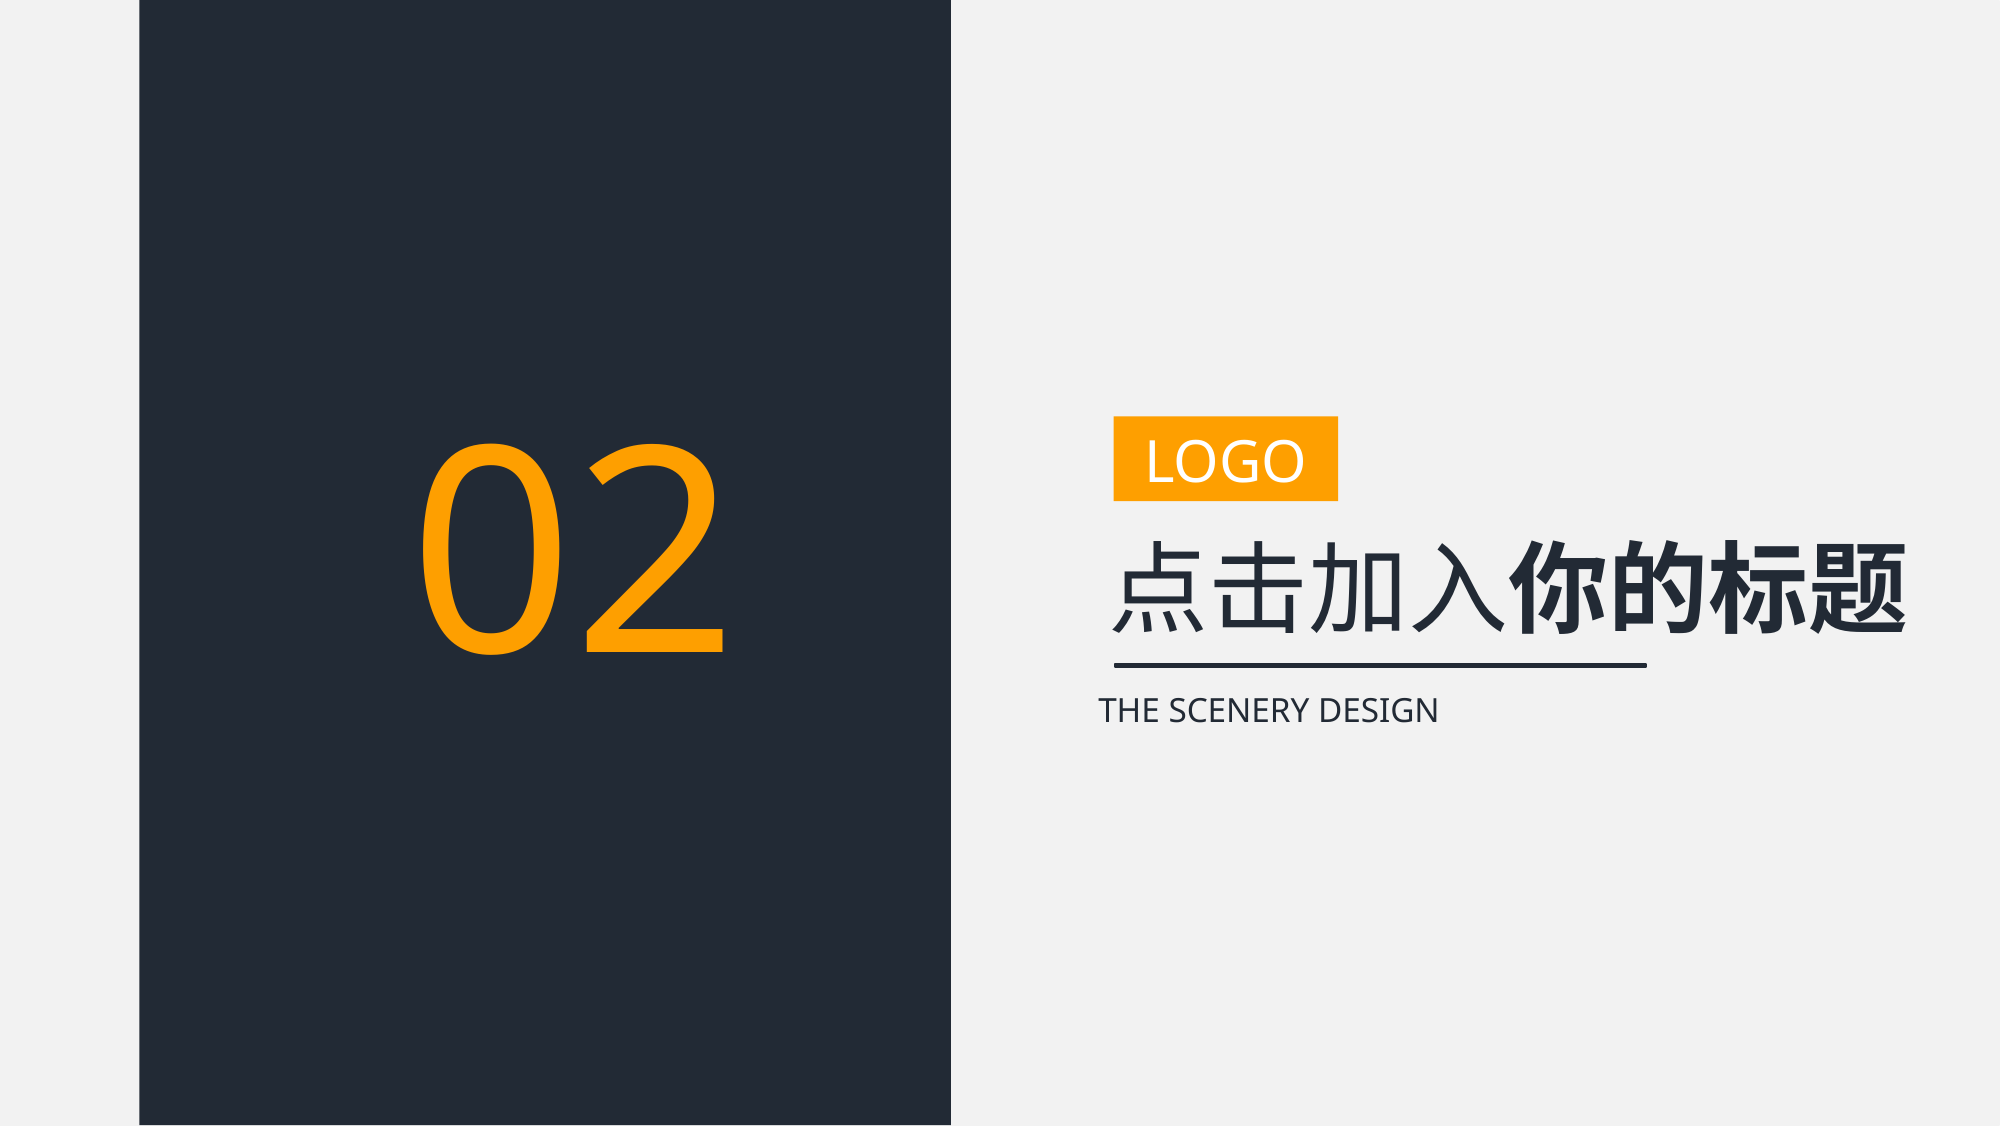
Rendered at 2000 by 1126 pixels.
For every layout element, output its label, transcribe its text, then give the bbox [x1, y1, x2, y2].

text_box [137, 0, 953, 1126]
text_box 02 [340, 357, 807, 718]
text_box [1089, 416, 1928, 738]
